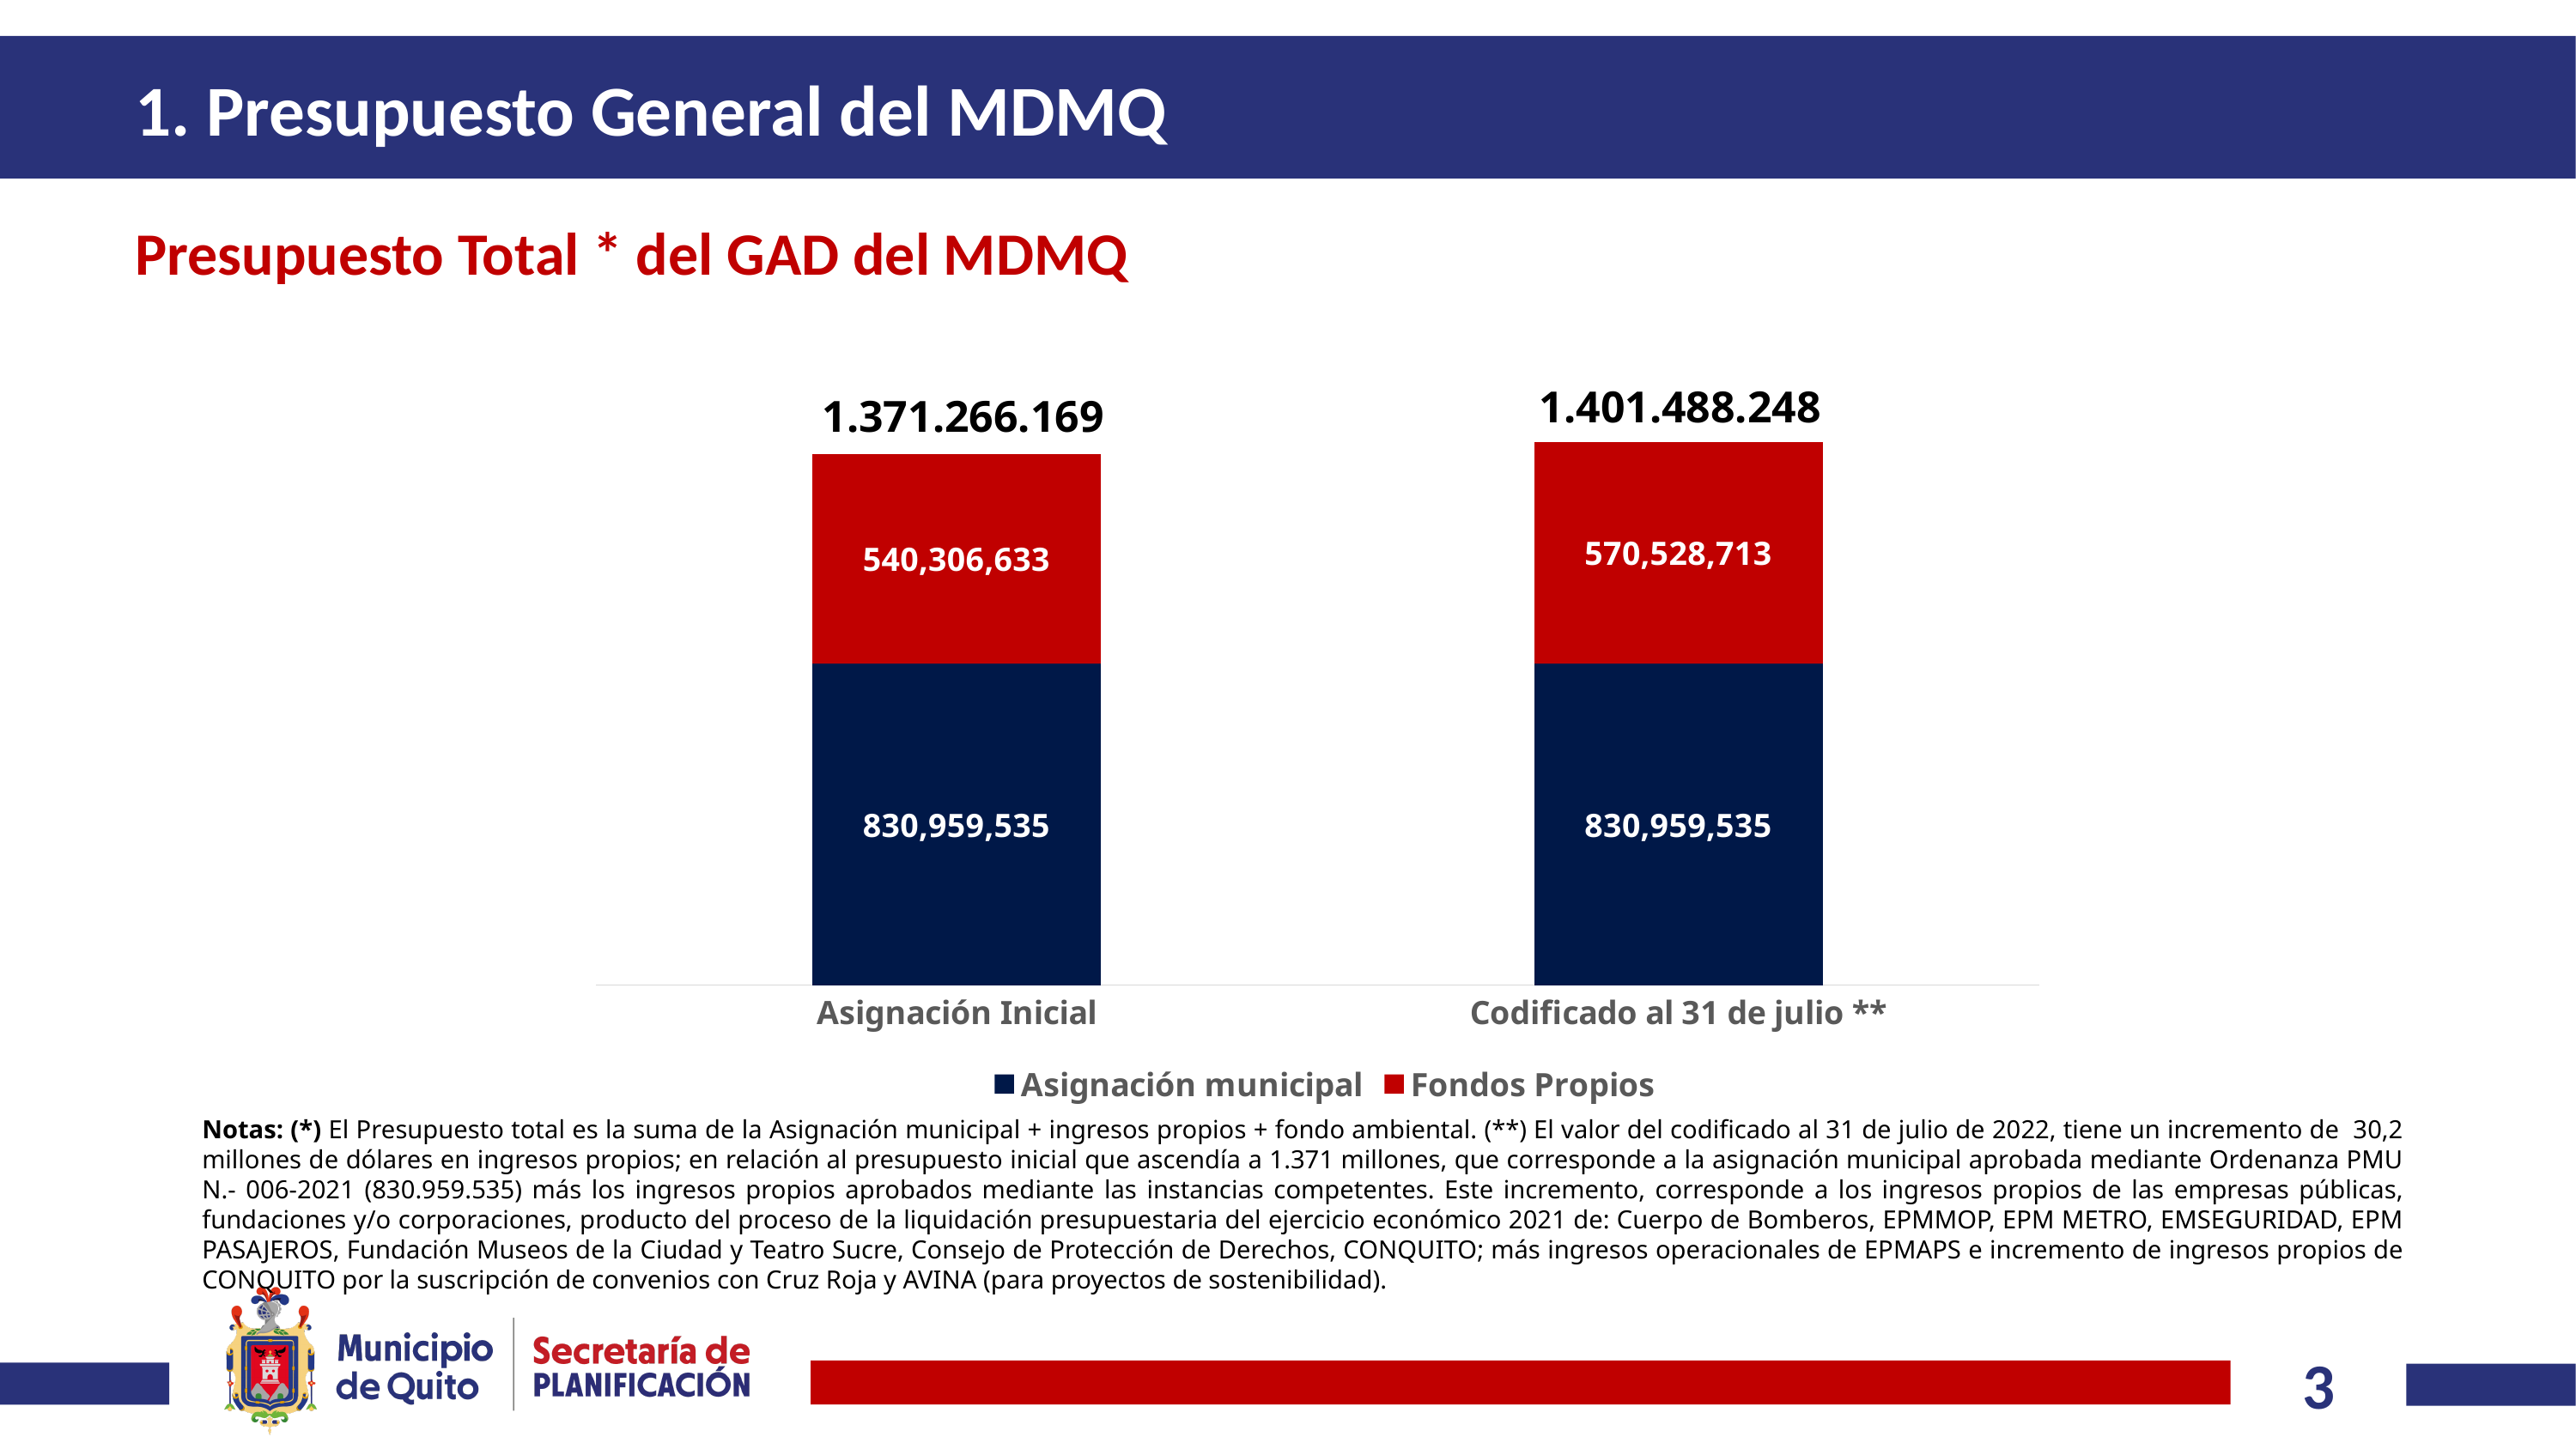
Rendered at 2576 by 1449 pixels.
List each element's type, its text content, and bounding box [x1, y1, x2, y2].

title 1. Presupuesto General del MDMQ [112, 35, 2399, 179]
text_box Notas: (*) El Presupuesto total es la suma de la Asignación municipal + ingresos propios + fondo ambiental. (**) El valor del codificado al 31 de julio de 2022, tiene un incremento de 30,2 millones de dólares en ingresos propios; en relación al presupuesto inicial que ascendía a 1.371 millones, que corresponde a la asignación municipal aprobada mediante Ordenanza PMU N.- 006-2021 (830.959.535) más los ingresos propios aprobados mediante las instancias competentes. Este incremento, corresponde a los ingresos propios de las empresas públicas, fundaciones y/o corporaciones, producto del proceso de la liquidación presupuestaria del ejercicio económico 2021 de: Cuerpo de Bomberos, EPMMOP, EPM METRO, EMSEGURIDAD, EPM PASAJEROS, Fundación Museos de la Ciudad y Teatro Sucre, Consejo de Protección de Derechos, CONQUITO; más ingresos operacionales de EPMAPS e incremento de ingresos propios de CONQUITO por la suscripción de convenios con Cruz Roja y AVINA (para proyectos de sostenibilidad). [189, 1107, 2418, 1331]
picture [224, 1331, 750, 1435]
text_box Presupuesto Total * del GAD del MDMQ [112, 178, 1262, 324]
chart [583, 349, 2067, 1113]
